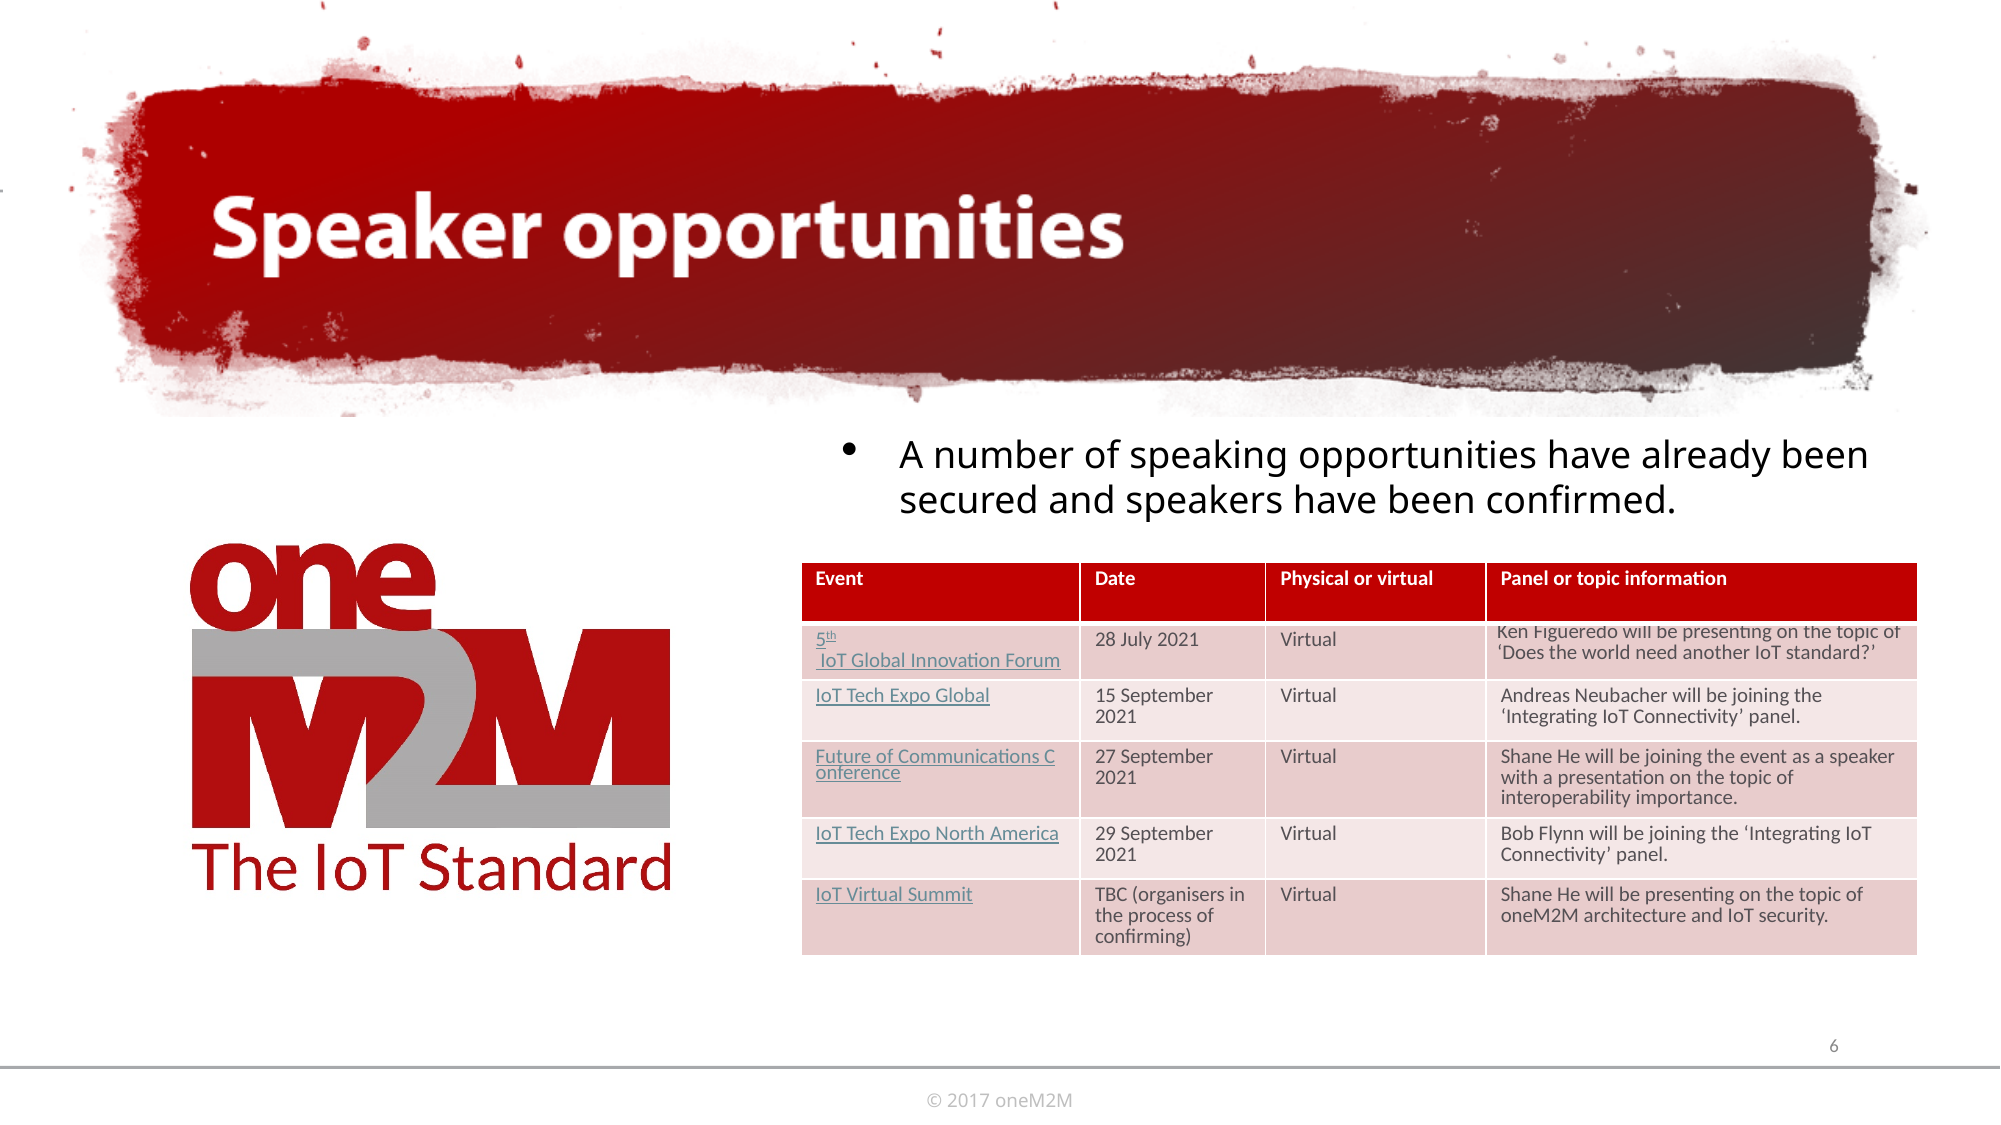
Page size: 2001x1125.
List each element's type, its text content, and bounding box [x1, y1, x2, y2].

table_cell Virtual [1266, 819, 1485, 878]
table_cell Virtual [1266, 742, 1485, 817]
table_cell IoT Virtual Summit [802, 880, 1079, 955]
picture [172, 528, 688, 906]
picture [3, 0, 2000, 417]
table_cell Bob Flynn will be joining the ‘Integrating IoT Connectivity’ panel. [1487, 819, 1917, 878]
table_cell 5th IoT Global Innovation Forum [802, 626, 1079, 679]
table_cell Shane He will be presenting on the topic of oneM2M architecture and IoT security. [1487, 880, 1917, 955]
table_header Physical or virtual [1266, 563, 1485, 621]
table_cell 27 September 2021 [1081, 742, 1265, 817]
table_cell TBC (organisers in the process of confirming) [1081, 880, 1265, 955]
table_cell Virtual [1266, 880, 1485, 955]
table_header Panel or topic information [1487, 563, 1917, 621]
slide_number 6 [1774, 1020, 1868, 1073]
table_cell Andreas Neubacher will be joining the ‘Integrating IoT Connectivity’ panel. [1487, 681, 1917, 740]
table_cell Shane He will be joining the event as a speaker with a presentation on the topic of interoperability importance. [1487, 742, 1917, 817]
table_cell Future of Communications Conference [802, 742, 1079, 817]
table_cell Virtual [1266, 681, 1485, 740]
table_cell Virtual [1266, 626, 1485, 679]
text_box A number of speaking opportunities have already been secured and speakers have been confirmed. [828, 423, 1891, 562]
table_cell IoT Tech Expo North America [802, 819, 1079, 878]
table_cell 29 September 2021 [1081, 819, 1265, 878]
table_cell 28 July 2021 [1081, 626, 1265, 679]
table_header Date [1081, 563, 1265, 621]
table_header Event [802, 563, 1079, 621]
table_cell IoT Tech Expo Global [802, 681, 1079, 740]
table_cell 15 September 2021 [1081, 681, 1265, 740]
table_cell Ken Figueredo will be presenting on the topic of ‘Does the world need another IoT standard?’ [1487, 626, 1917, 679]
